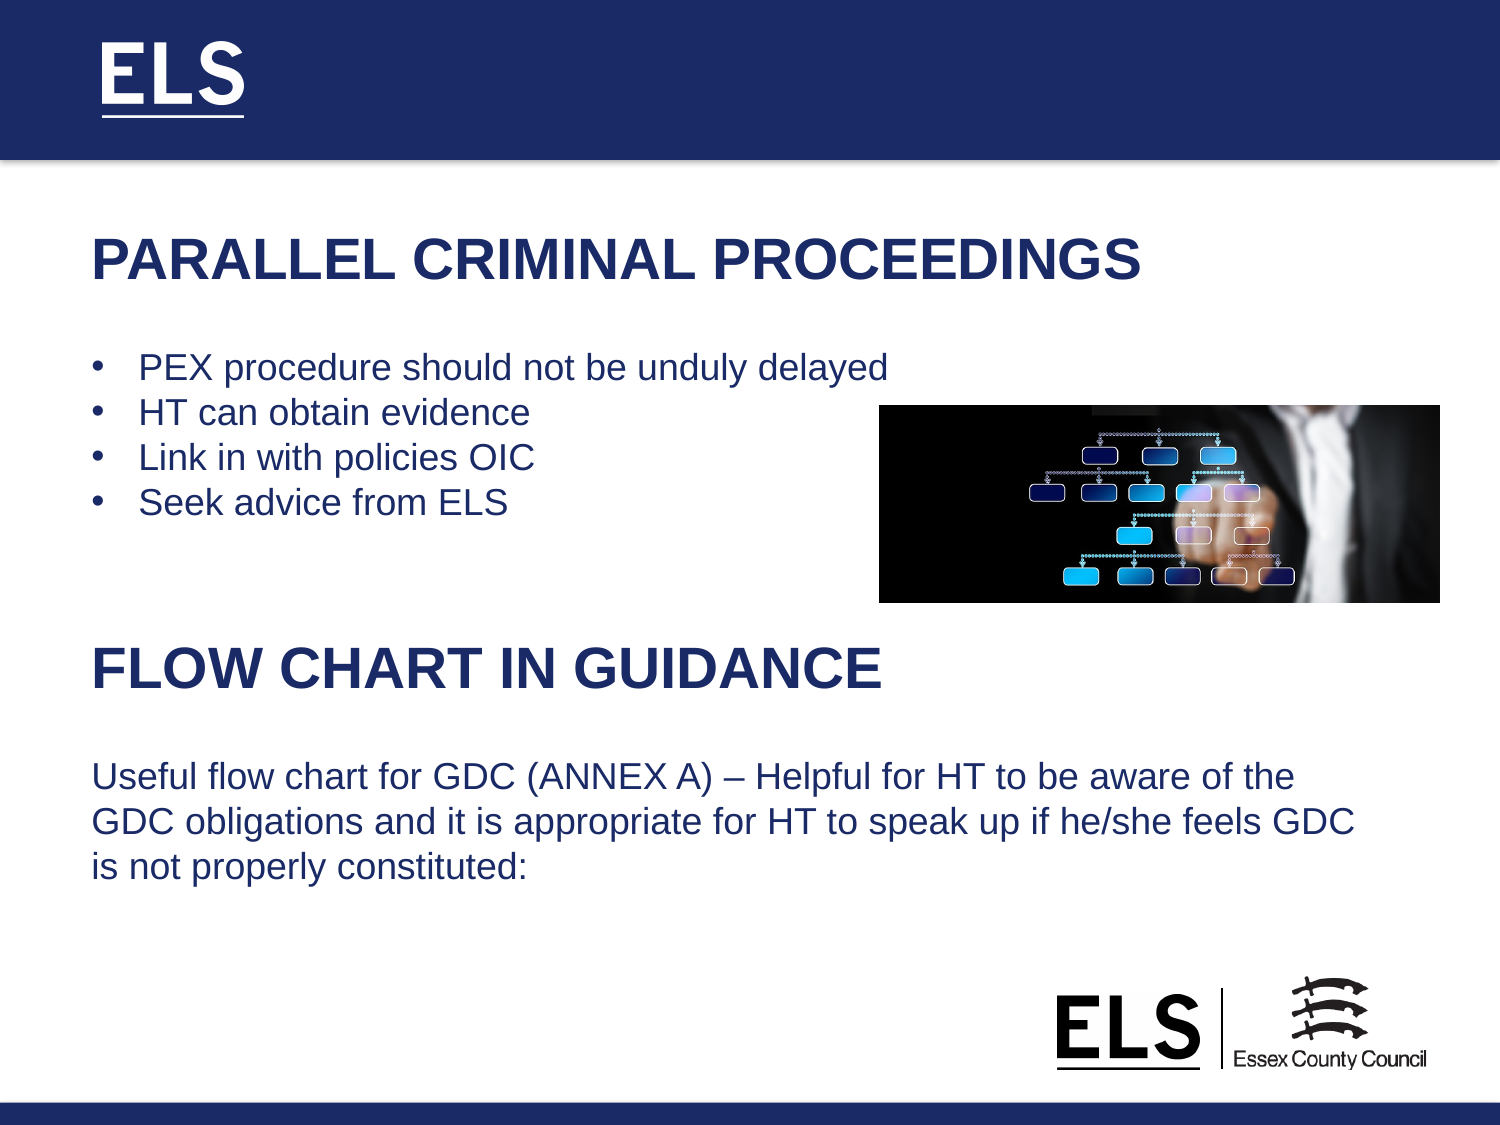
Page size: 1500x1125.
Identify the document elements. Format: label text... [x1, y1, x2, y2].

title FLOW CHART IN GUIDANCE [76, 622, 1424, 722]
picture [1057, 994, 1200, 1070]
subtitle PARALLEL CRIMINAL PROCEEDINGS [76, 213, 1424, 309]
text_box Useful flow chart for GDC (ANNEX A) – Helpful for HT to be aware of the GDC obligations and it is appropriate for HT to speak up if he/she feels GDC is not properly constituted: [76, 744, 1375, 895]
text_box PEX procedure should not be unduly delayed HT can obtain evidence Link in with policies OIC Seek advice from ELS [76, 335, 1296, 531]
picture [878, 405, 1441, 603]
picture [102, 41, 244, 118]
